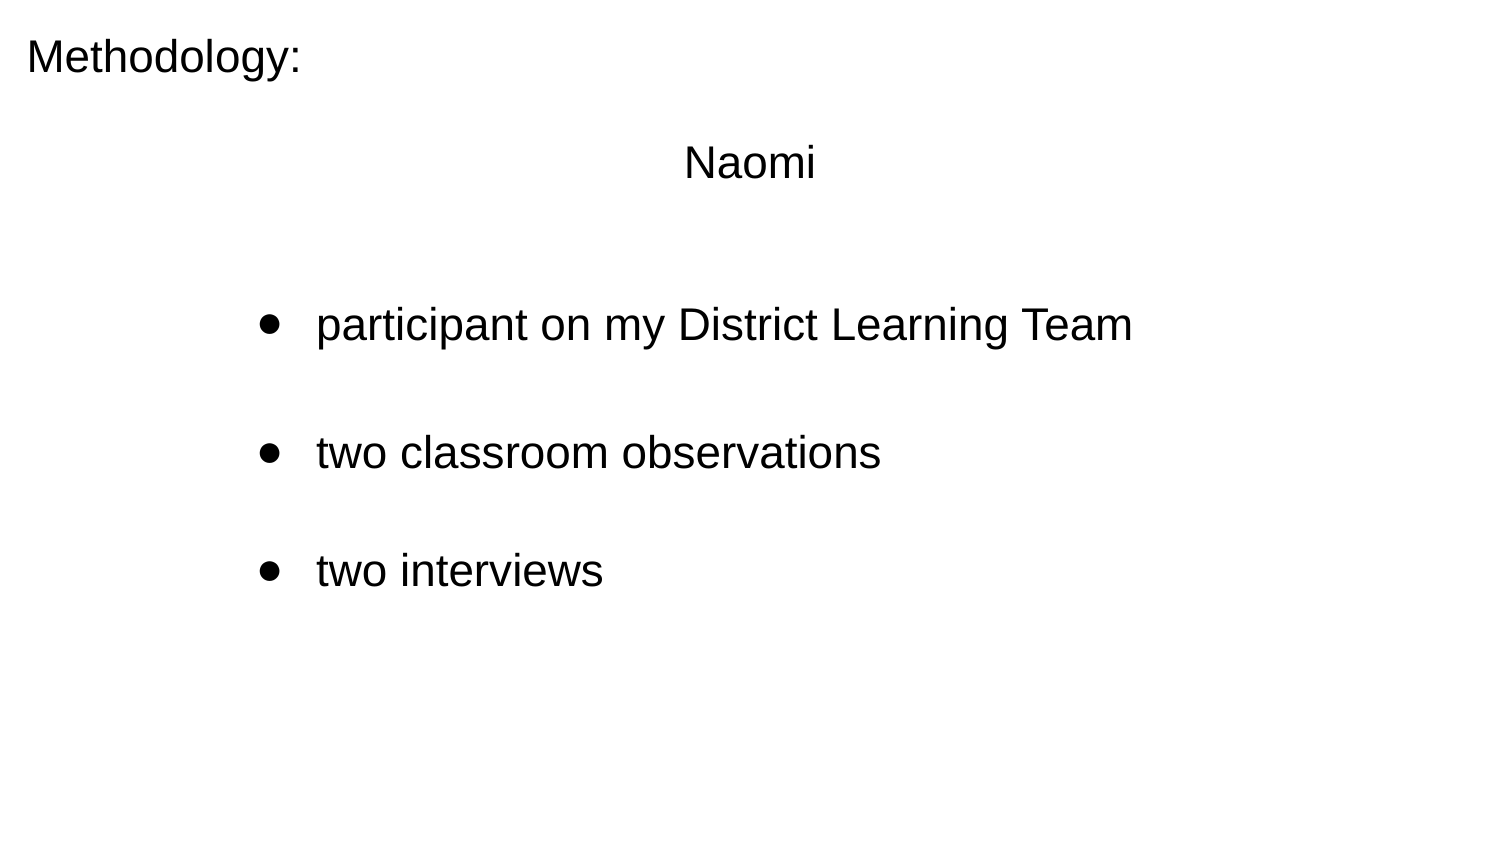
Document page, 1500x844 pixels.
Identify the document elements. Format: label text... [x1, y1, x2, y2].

text_box two classroom observations [226, 407, 1307, 515]
text_box Methodology: [11, 11, 773, 118]
text_box two interviews [226, 526, 1307, 633]
text_box participant on my District Learning Team [226, 279, 1307, 386]
text_box Naomi [98, 117, 1402, 209]
text_box [77, 141, 1200, 248]
